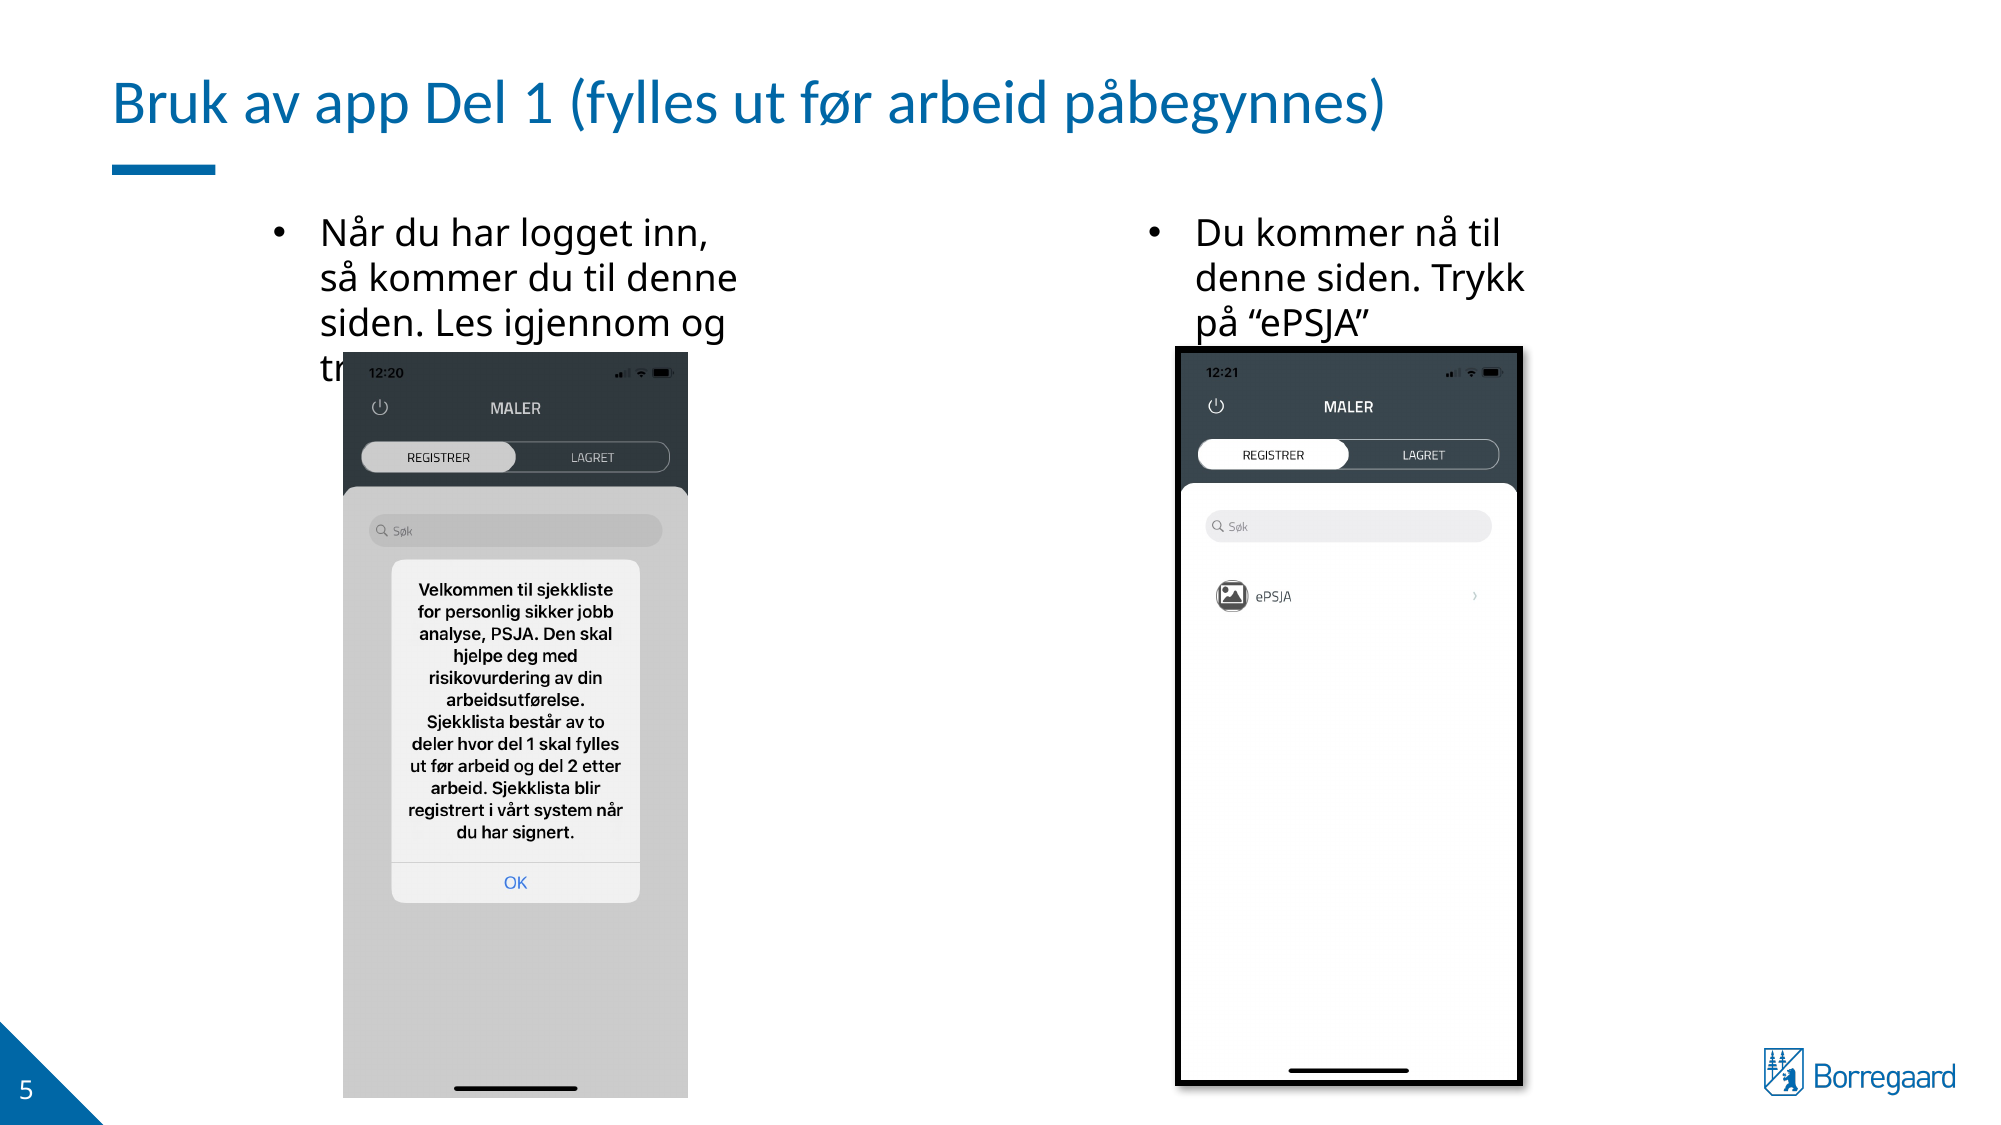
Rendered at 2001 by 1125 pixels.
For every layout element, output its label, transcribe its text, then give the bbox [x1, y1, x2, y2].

text_box Når du har logget inn, så kommer du til denne siden. Les igjennom og trykk “OK” [258, 201, 767, 892]
picture [1763, 1048, 1956, 1096]
picture [343, 352, 688, 1098]
title Bruk av app Del 1 (fylles ut før arbeid påbegynnes) [112, 67, 1908, 138]
picture [1180, 352, 1517, 1080]
text_box Du kommer nå til denne siden. Trykk på “ePSJA” [1133, 201, 1568, 397]
slide_number 5 [18, 1074, 59, 1107]
